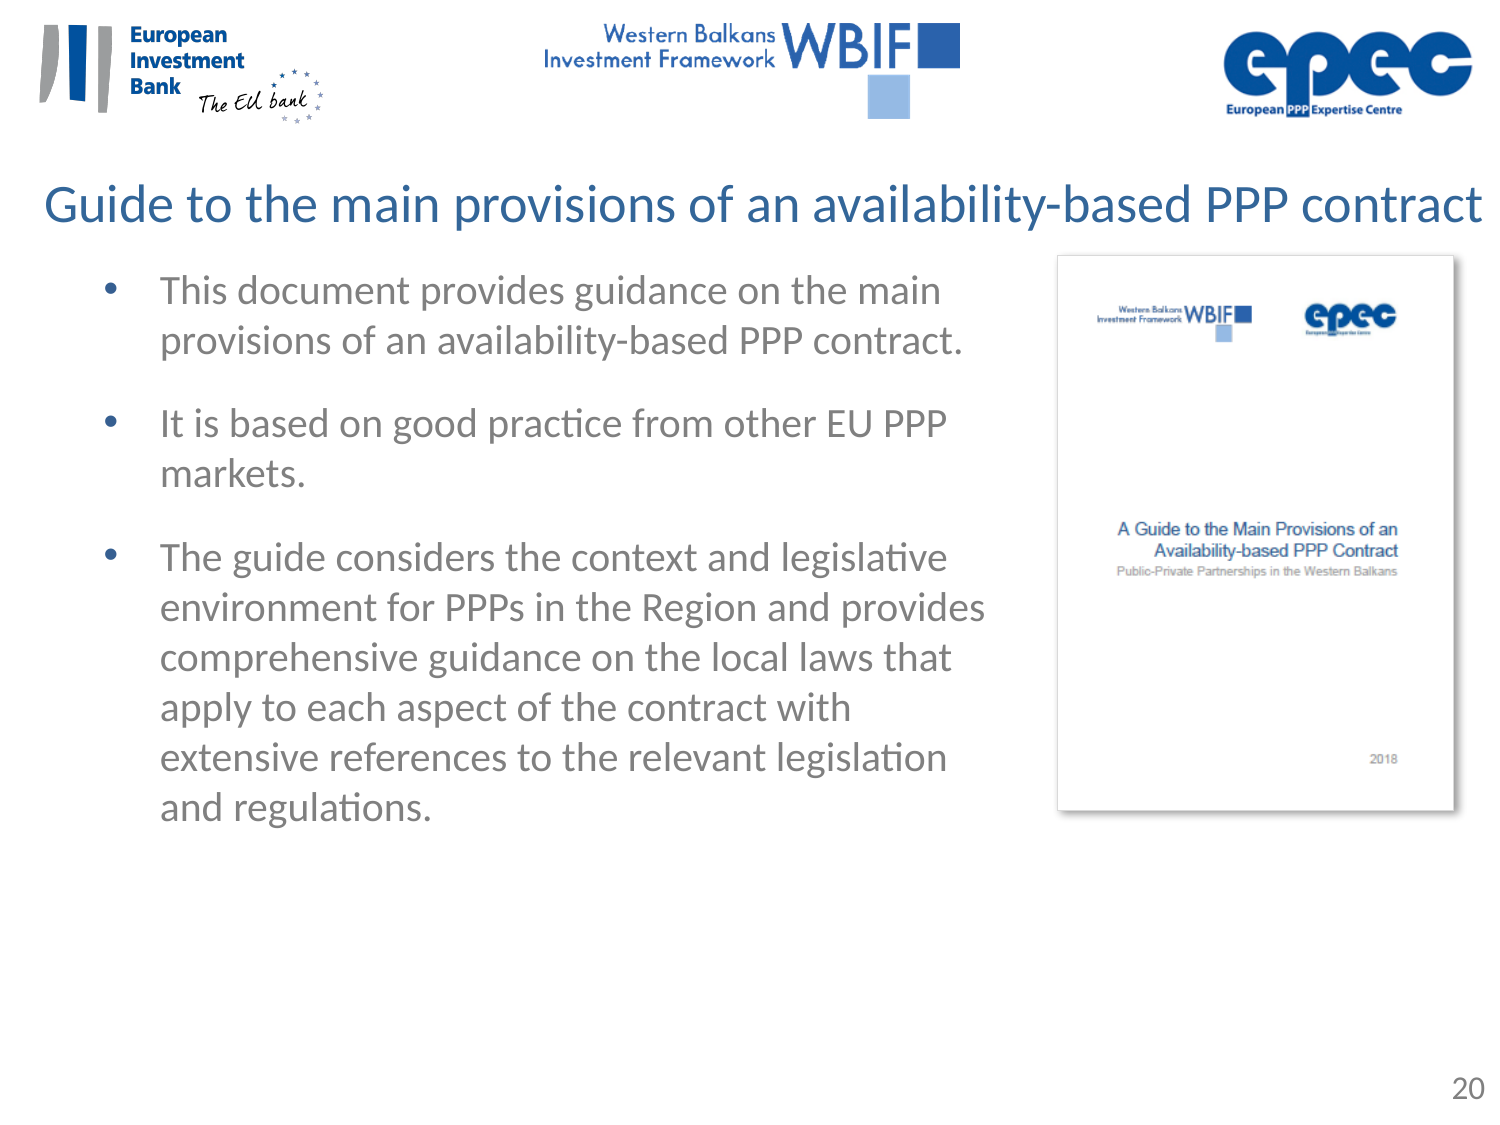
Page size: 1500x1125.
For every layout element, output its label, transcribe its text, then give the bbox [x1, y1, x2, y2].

text_box 20 [1127, 1058, 1500, 1125]
text_box Guide to the main provisions of an availability-based PPP contract [29, 160, 1500, 246]
picture [1222, 30, 1476, 119]
picture [1056, 255, 1454, 811]
list This document provides guidance on the main provisions of an availability-based PPP contract. It is based on good practice from other EU PPP markets. The guide considers the context and legislative environment for PPPs in the Region and provides comprehensive guidance on the local laws that apply to each aspect of the contract with extensive references to the relevant legislation and regulations. [88, 255, 1022, 1047]
picture [13, 1, 349, 150]
picture [545, 23, 960, 119]
